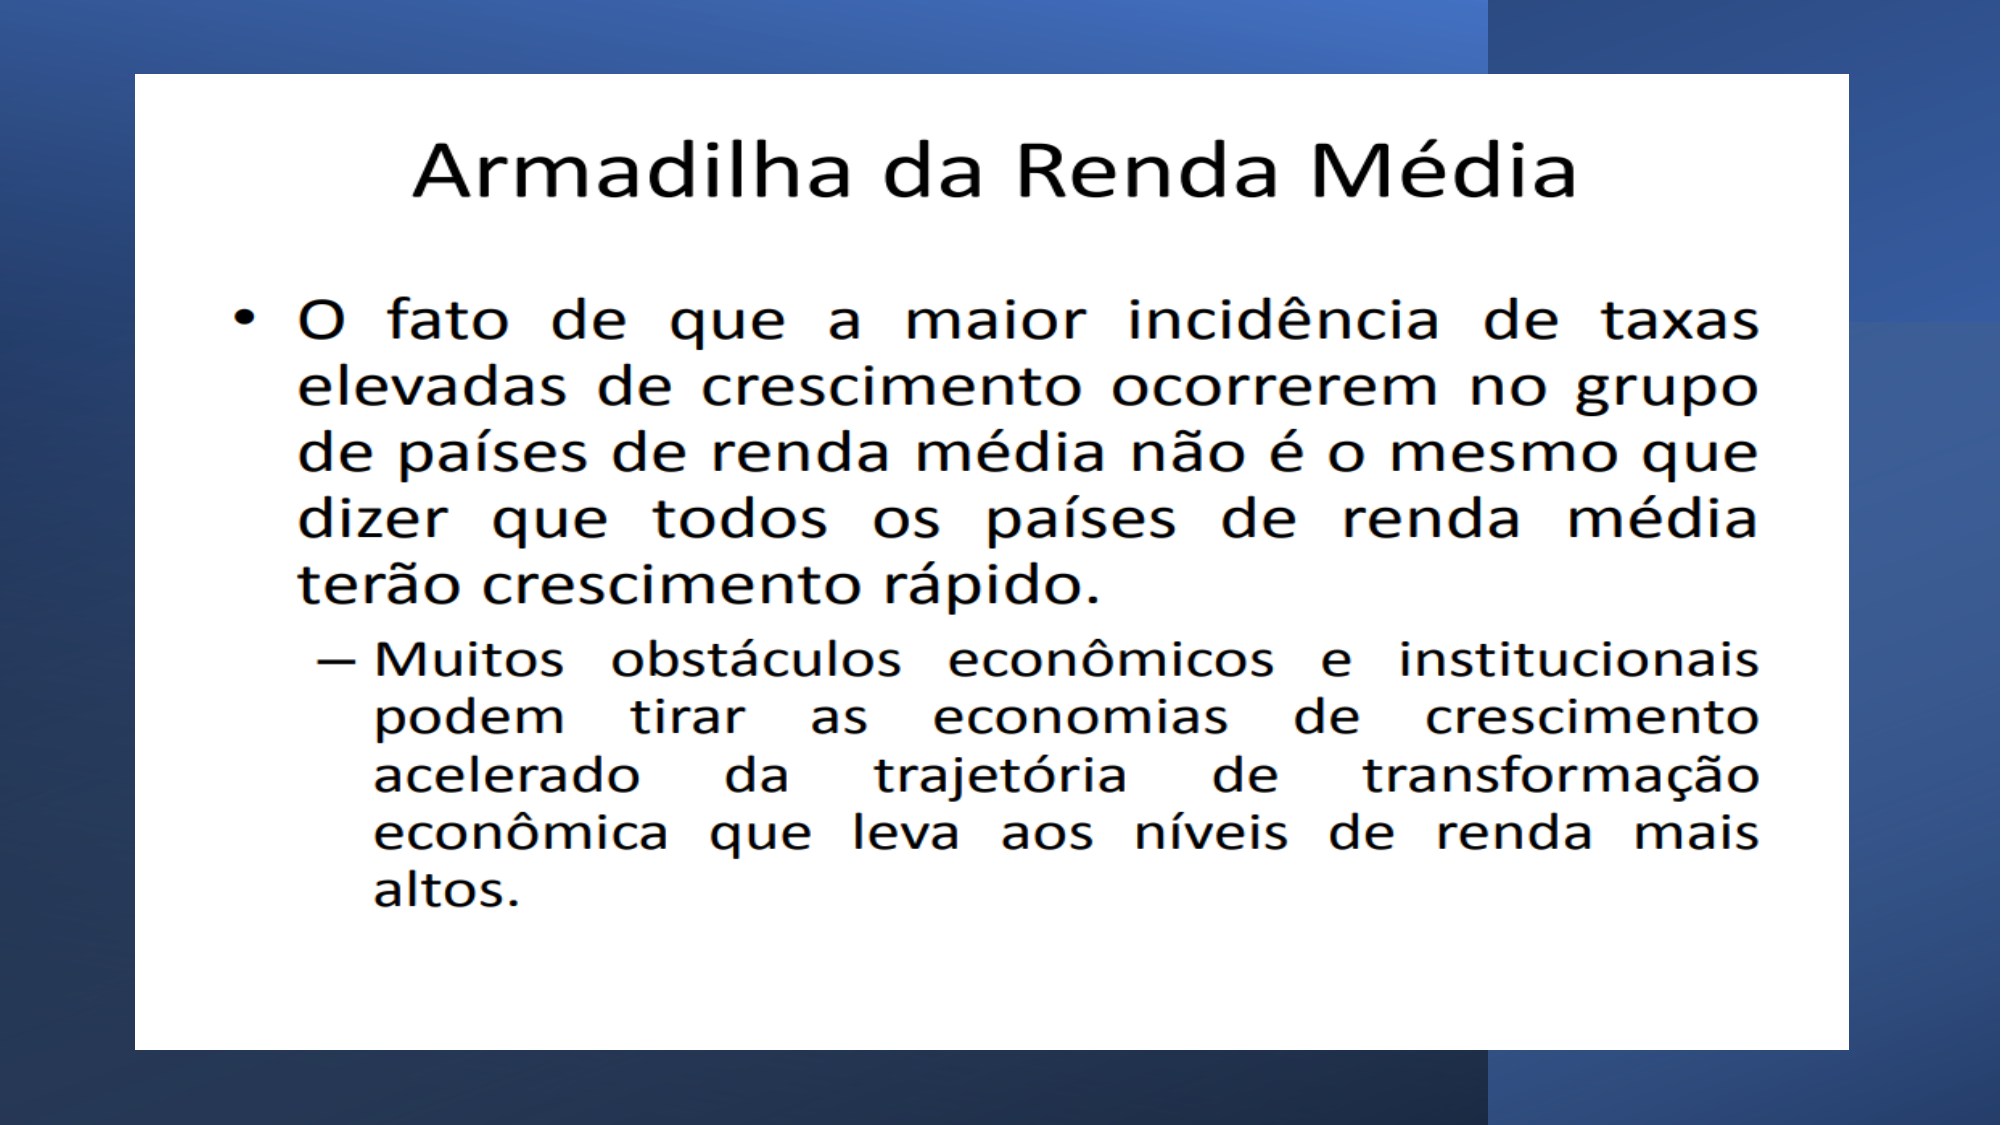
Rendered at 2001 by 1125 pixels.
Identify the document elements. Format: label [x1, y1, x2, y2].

text_box [0, 0, 1489, 321]
text_box [0, 321, 2000, 1125]
picture [135, 74, 1849, 1050]
text_box [1489, 0, 2000, 321]
